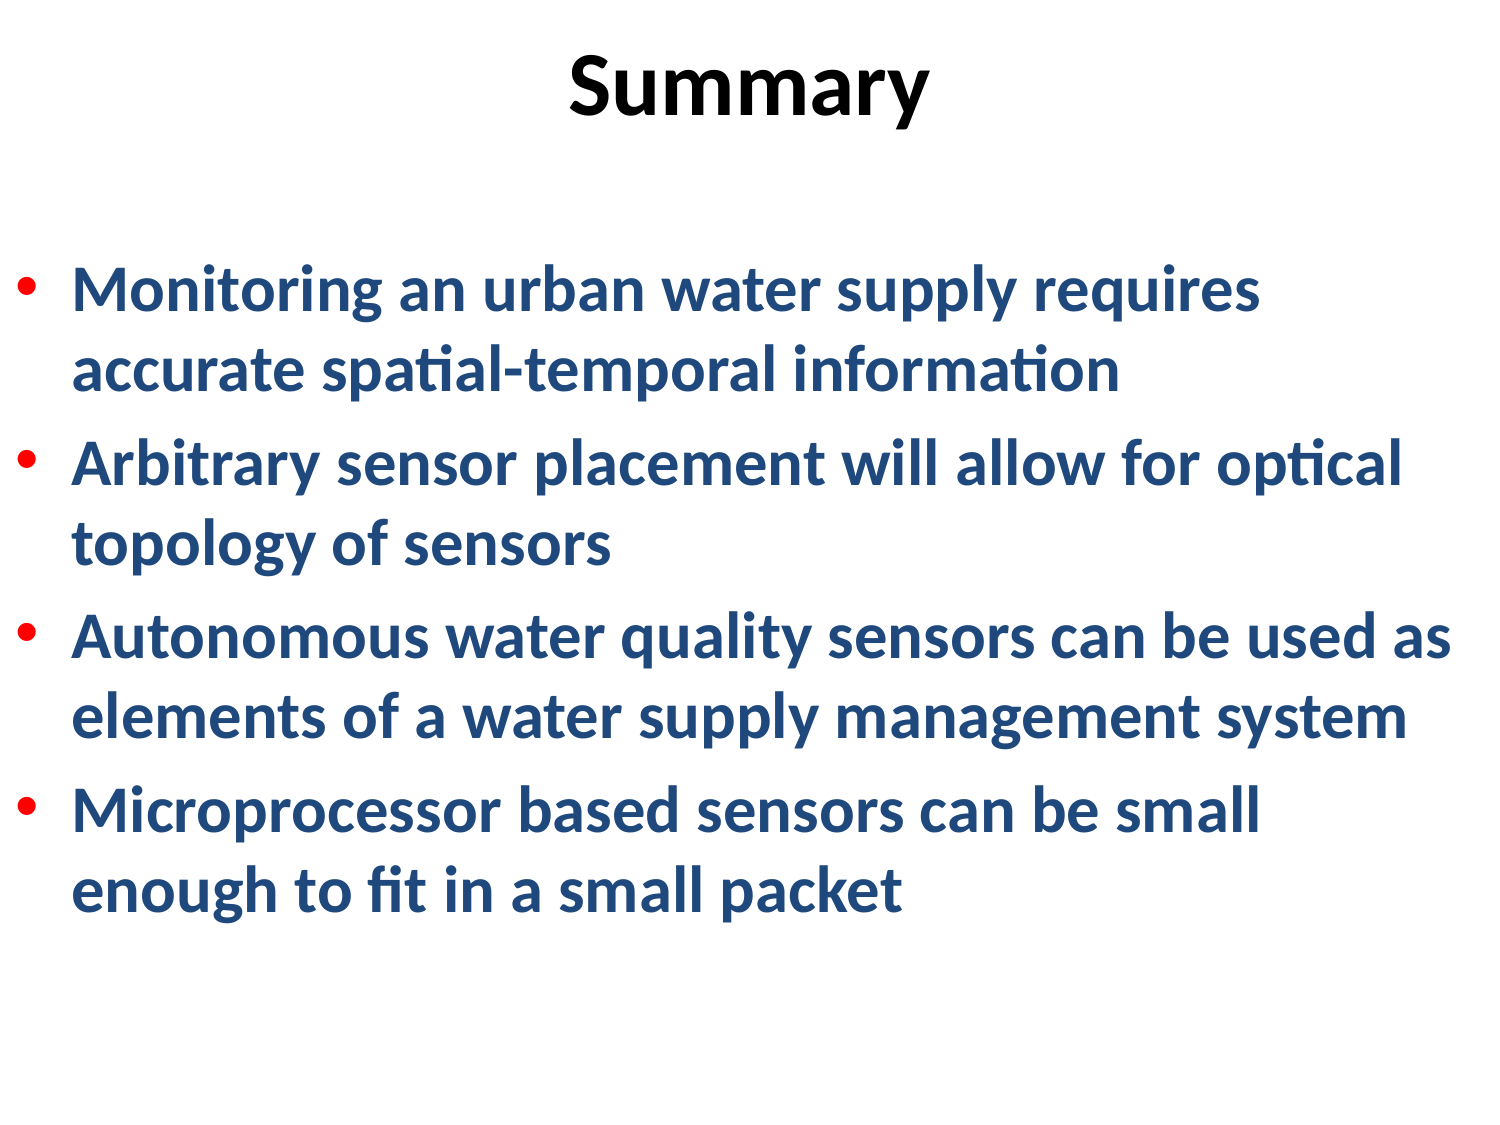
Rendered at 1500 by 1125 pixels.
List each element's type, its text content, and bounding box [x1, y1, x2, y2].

list Monitoring an urban water supply requires accurate spatial-temporal information Arbitrary sensor placement will allow for optical topology of sensors Autonomous water quality sensors can be used as elements of a water supply management system Microprocessor based sensors can be small enough to fit in a small packet [0, 237, 1500, 1045]
title Summary [75, 0, 1425, 158]
